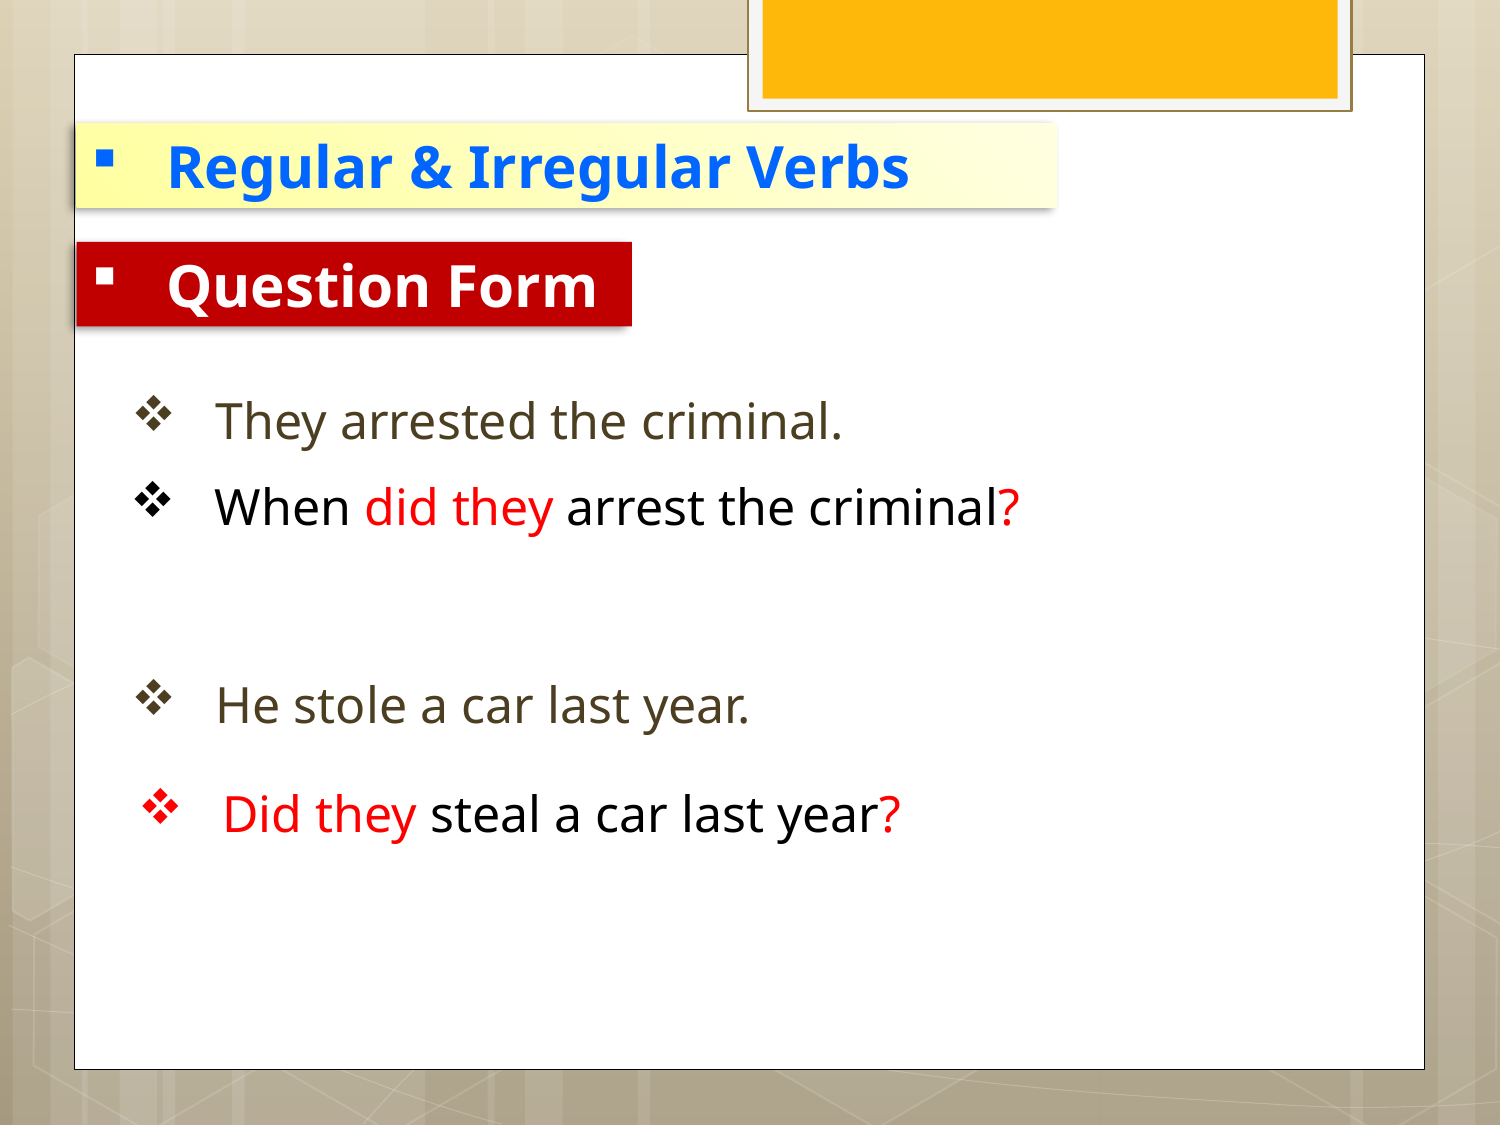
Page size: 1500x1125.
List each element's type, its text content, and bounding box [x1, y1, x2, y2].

text_box Question Form [76, 241, 632, 327]
text_box When did they arrest the criminal? [104, 467, 1285, 543]
text_box Did they steal a car last year? [112, 775, 1293, 850]
text_box Regular & Irregular Verbs [76, 123, 1058, 208]
text_box He stole a car last year. [105, 666, 1286, 742]
text_box They arrested the criminal. [105, 382, 1286, 457]
